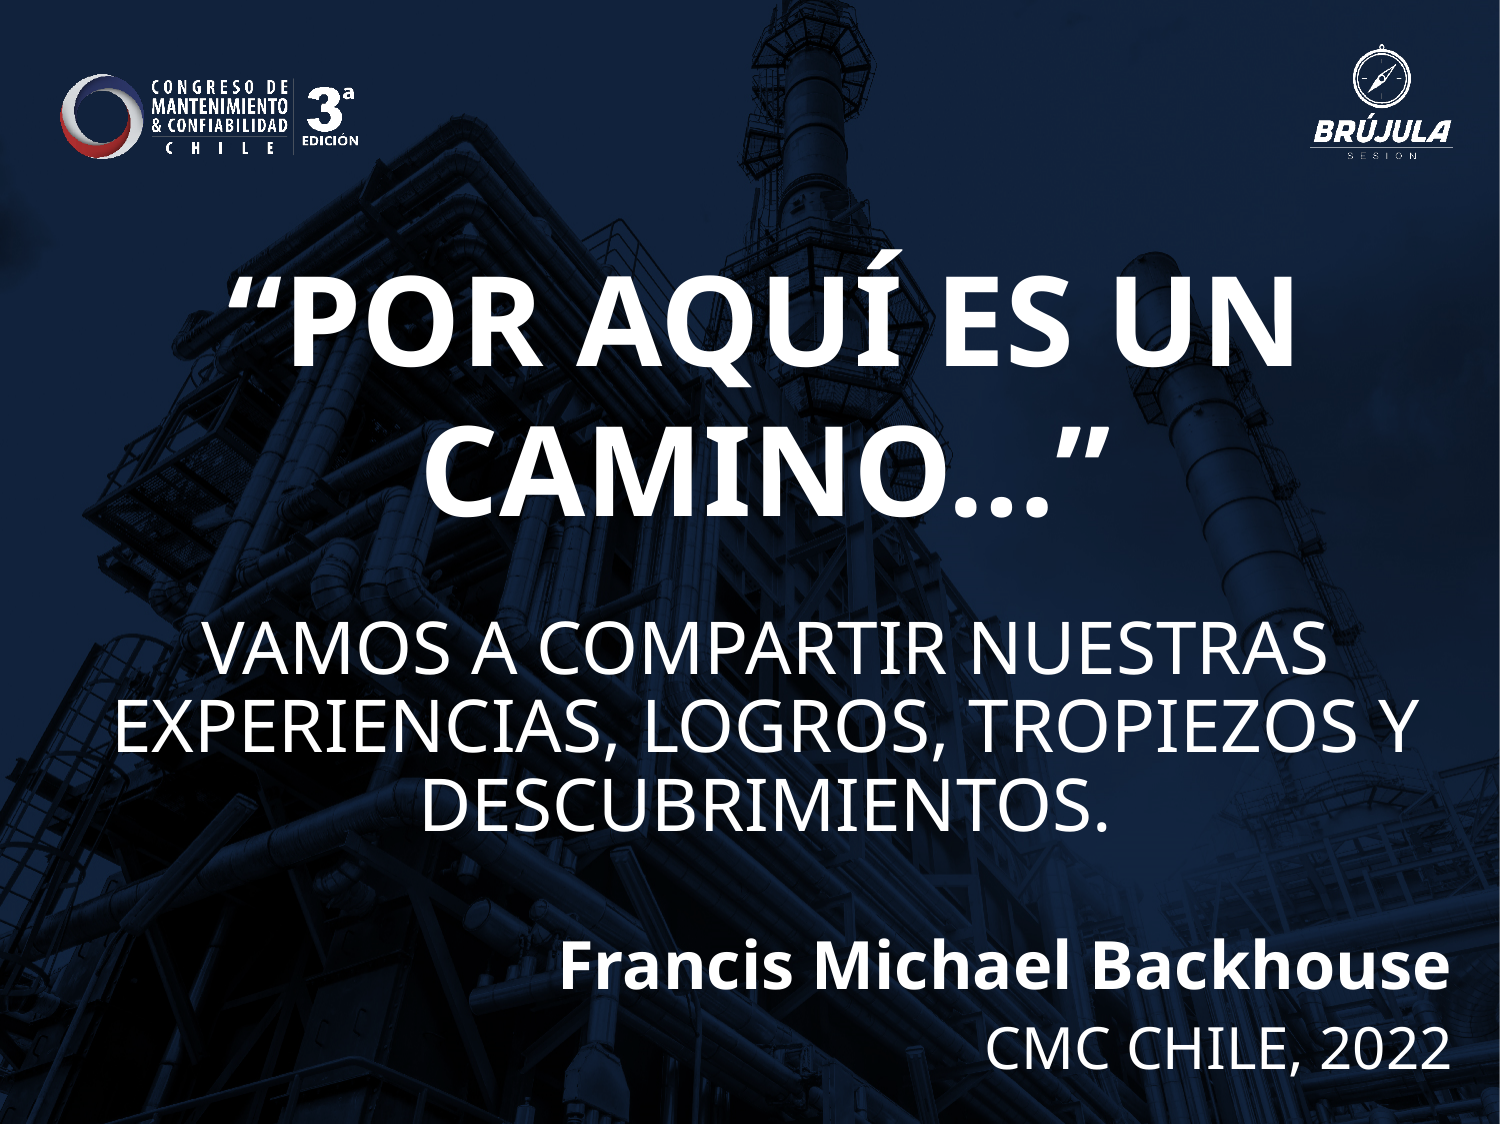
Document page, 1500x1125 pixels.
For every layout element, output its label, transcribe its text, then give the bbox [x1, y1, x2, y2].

text_box “POR AQUÍ ES UN CAMINO…” [53, 233, 1478, 849]
picture [0, 0, 1500, 1124]
text_box VAMOS A COMPARTIR NUESTRAS EXPERIENCIAS, LOGROS, TROPIEZOS Y DESCUBRIMIENTOS. [78, 552, 1453, 855]
text_box Francis Michael Backhouse CMC CHILE, 2022 [280, 926, 1465, 1087]
